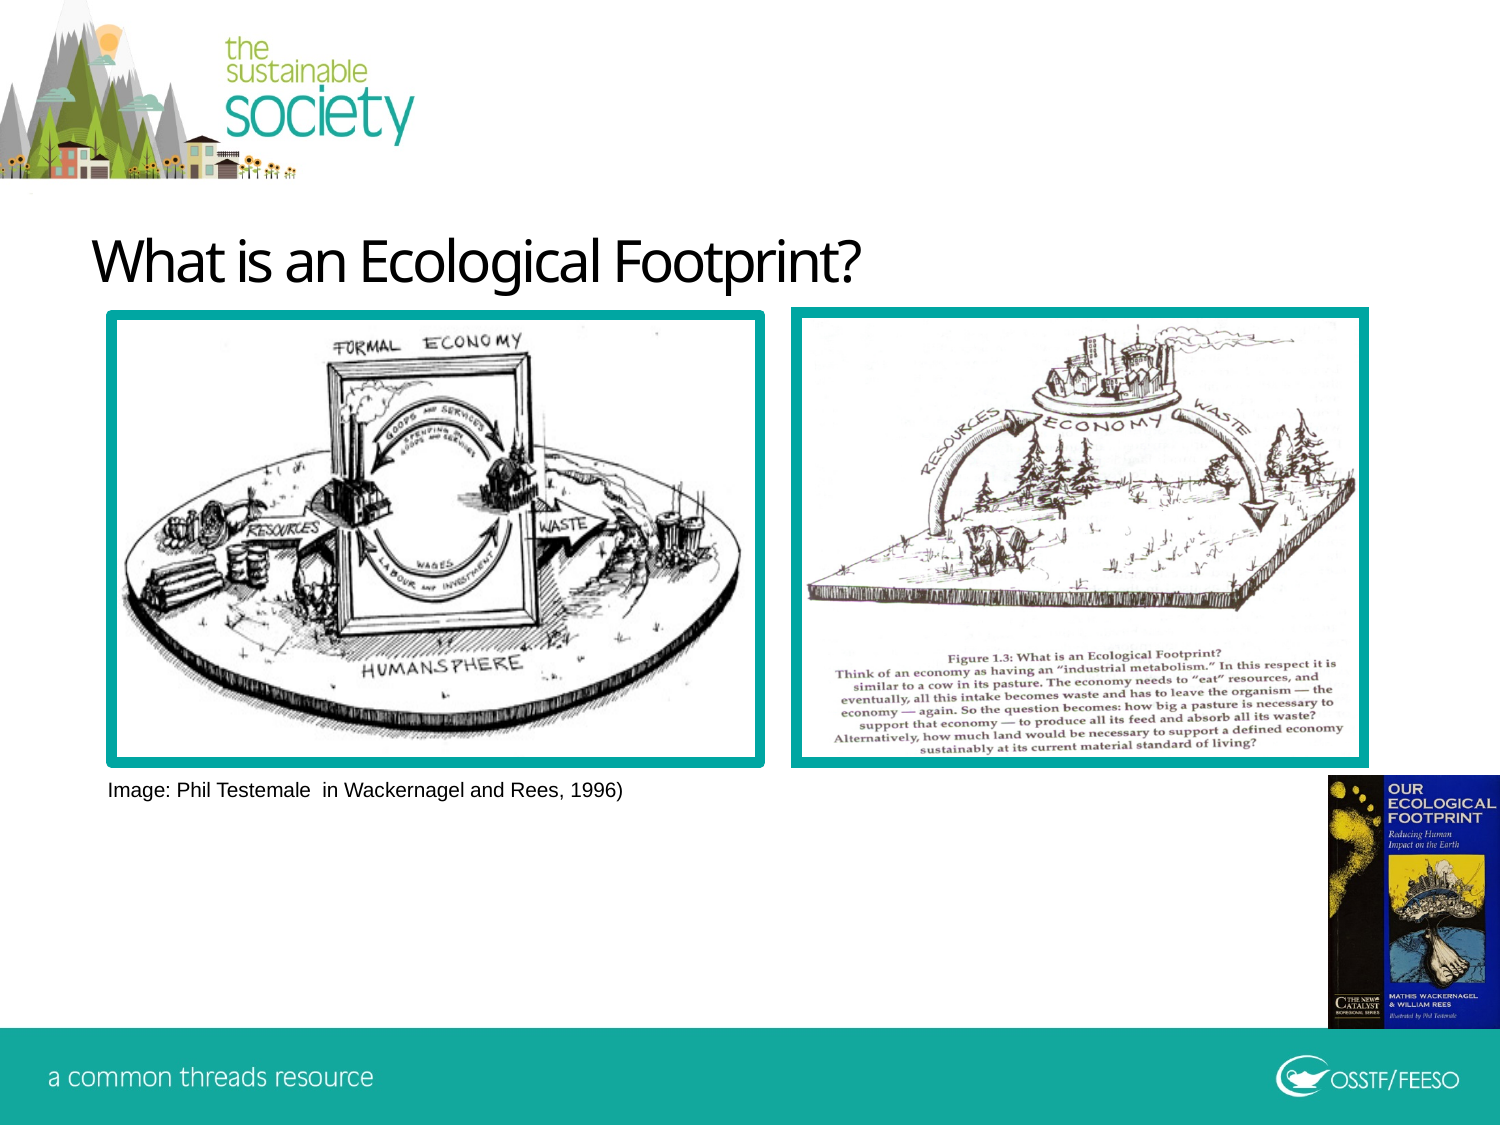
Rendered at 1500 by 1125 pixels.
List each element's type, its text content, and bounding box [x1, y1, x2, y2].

text_box Image: Phil Testemale in Wackernagel and Rees, 1996) [92, 769, 843, 809]
text_box What is an Ecological Footprint? [76, 219, 1346, 362]
picture [0, 0, 1500, 1125]
